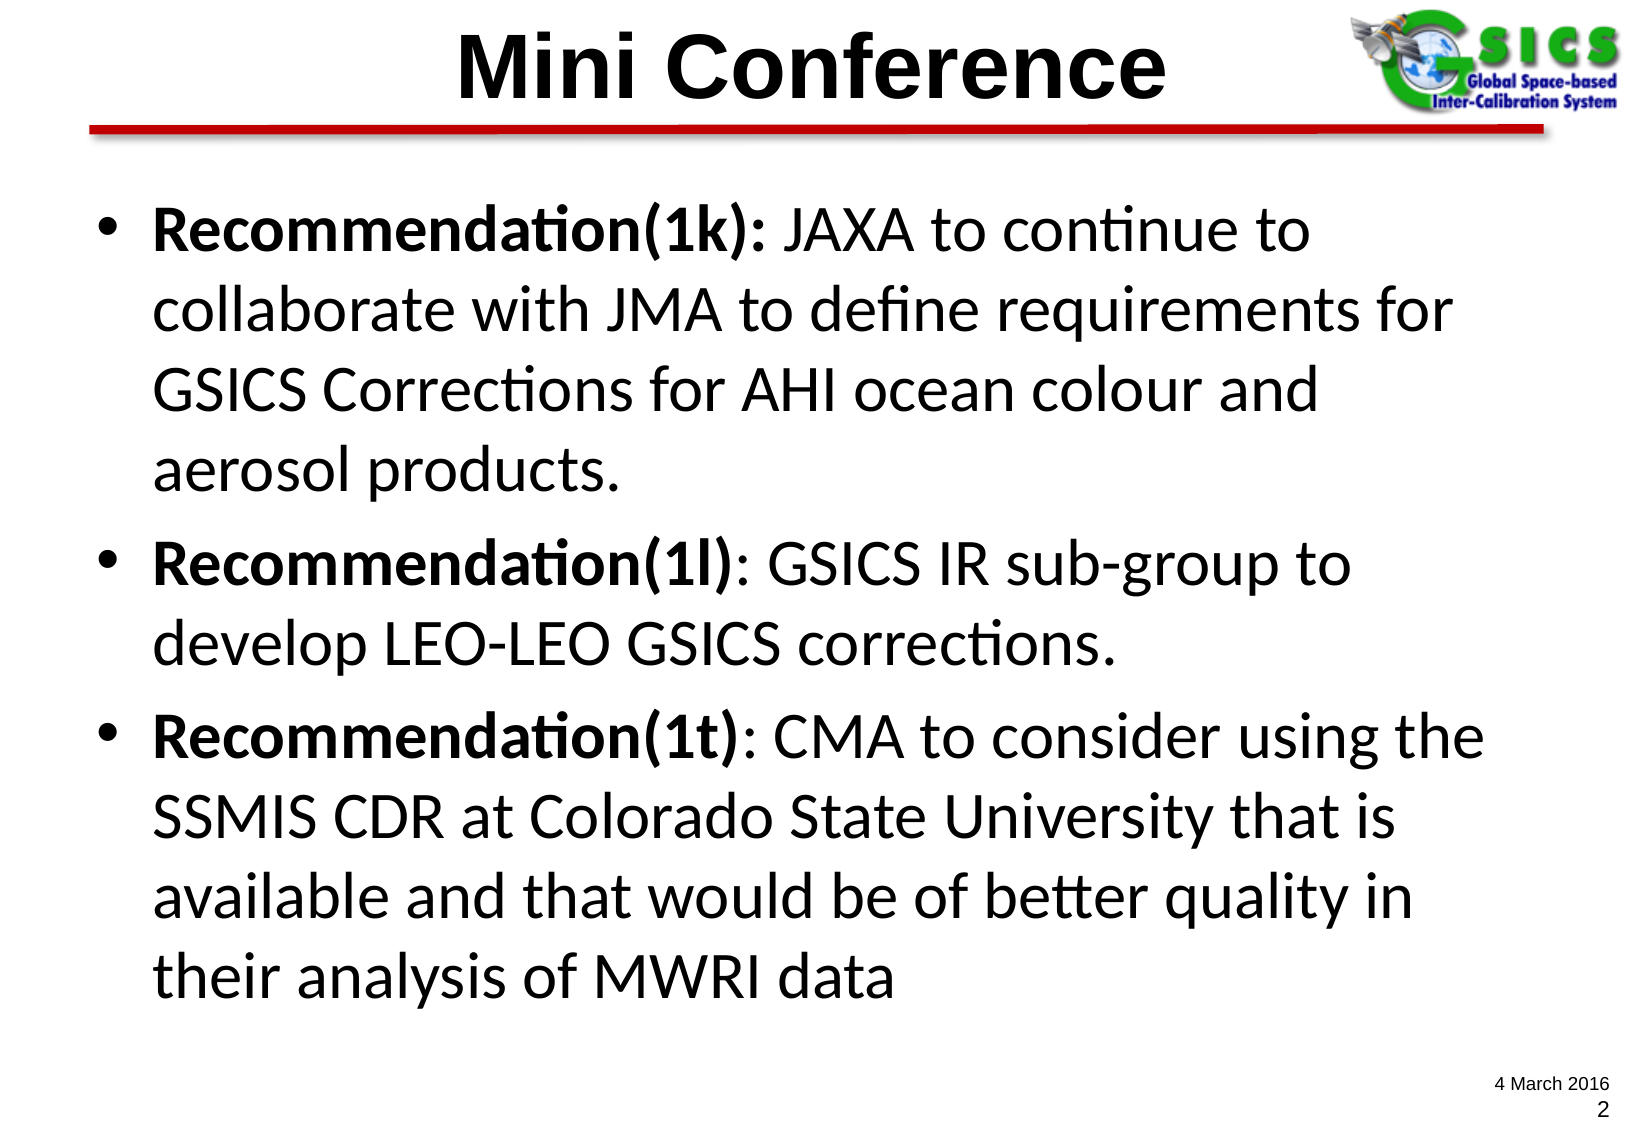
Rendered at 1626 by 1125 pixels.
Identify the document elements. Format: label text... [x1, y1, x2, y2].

list Recommendation(1k): JAXA to continue to collaborate with JMA to define requirements for GSICS Corrections for AHI ocean colour and aerosol products. Recommendation(1l): GSICS IR sub-group to develop LEO-LEO GSICS corrections. Recommendation(1t): CMA to consider using the SSMIS CDR at Colorado State University that is available and that would be of better quality in their analysis of MWRI data [80, 177, 1544, 921]
title Mini Conference [81, 0, 1544, 131]
picture [1544, 3, 1625, 117]
